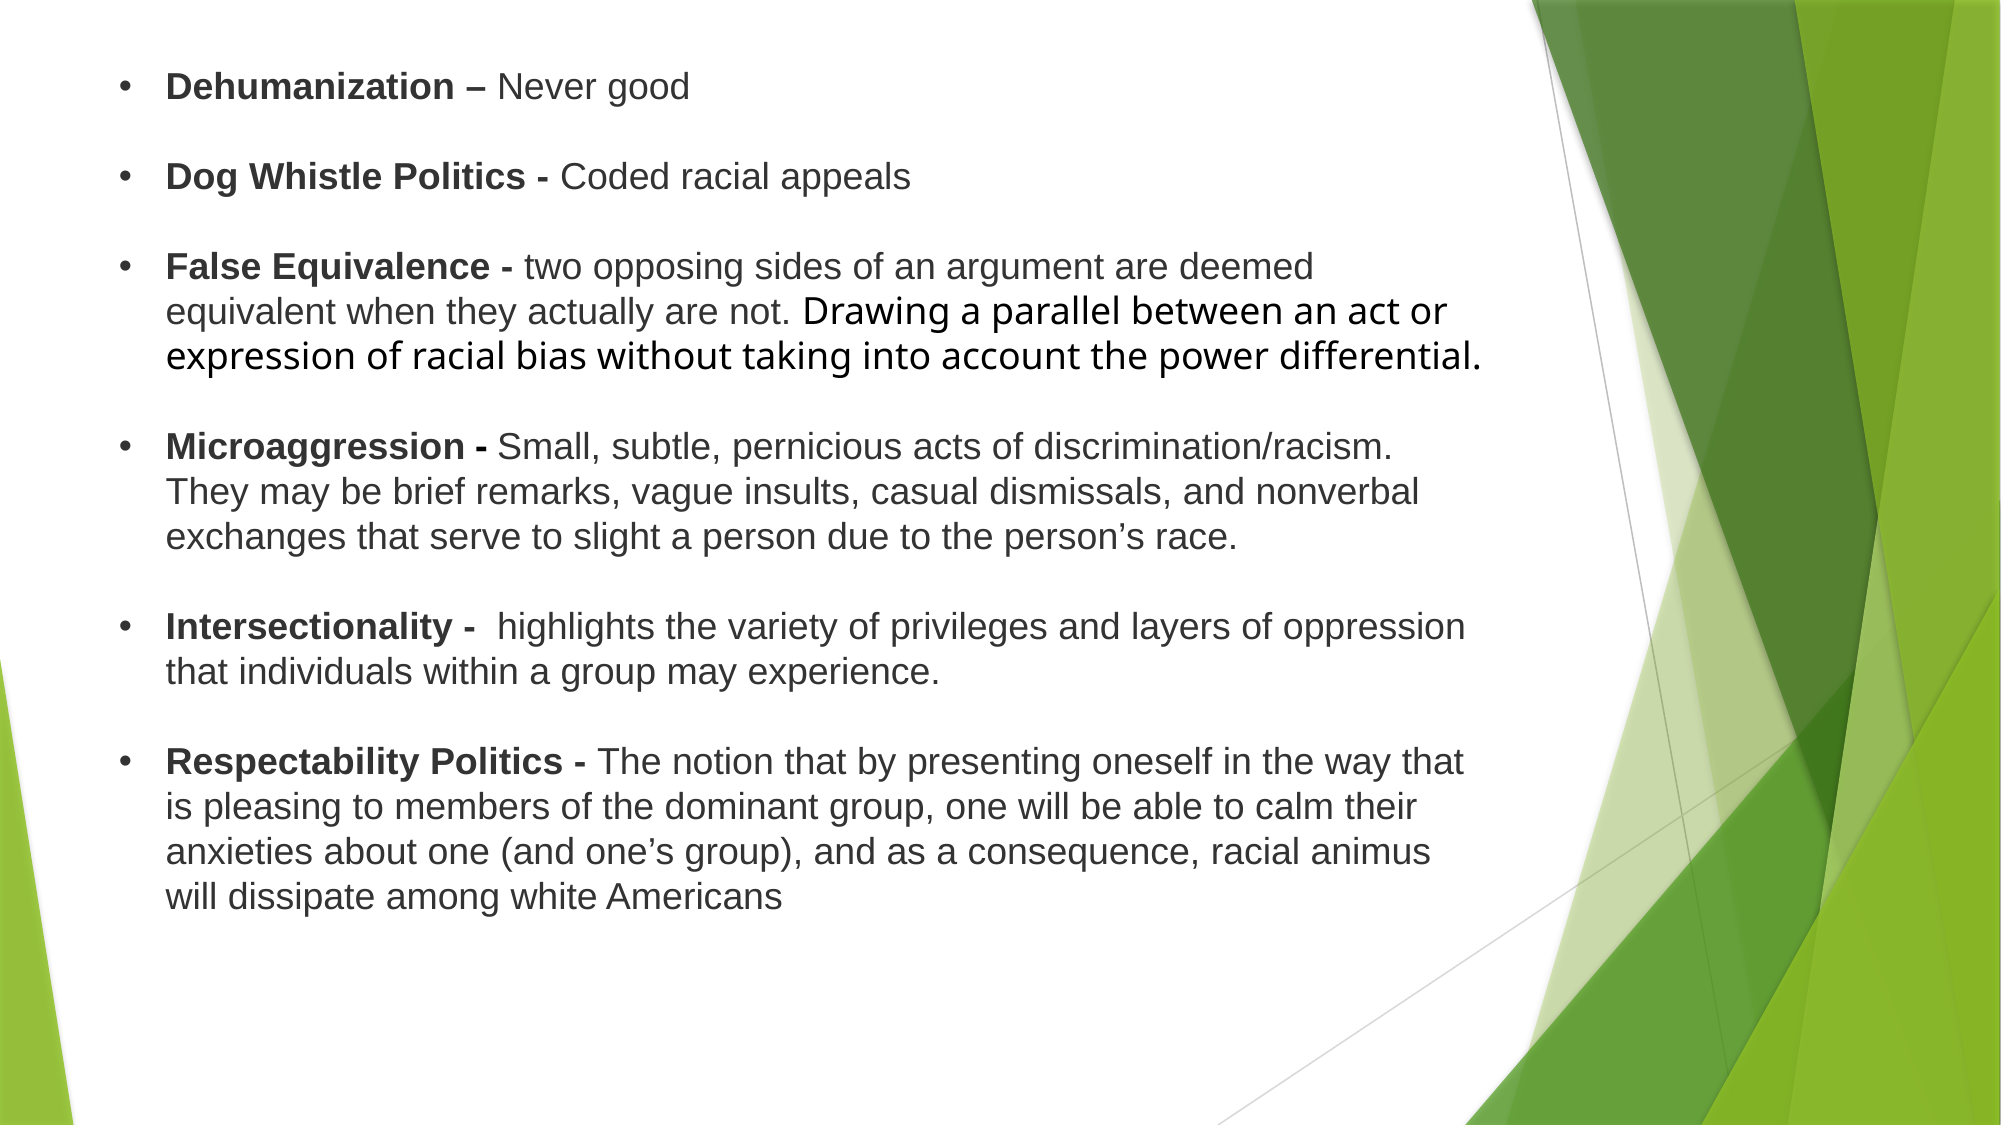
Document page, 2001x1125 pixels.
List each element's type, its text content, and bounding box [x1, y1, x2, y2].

text_box Dehumanization – Never good Dog Whistle Politics - Coded racial appeals False Equivalence - two opposing sides of an argument are deemed equivalent when they actually are not. Drawing a parallel between an act or expression of racial bias without taking into account the power differential. Microaggression - Small, subtle, pernicious acts of discrimination/racism. They may be brief remarks, vague insults, casual dismissals, and nonverbal exchanges that serve to slight a person due to the person’s race. Intersectionality - highlights the variety of privileges and layers of oppression that individuals within a group may experience. Respectability Politics - The notion that by presenting oneself in the way that is pleasing to members of the dominant group, one will be able to calm their anxieties about one (and one’s group), and as a consequence, racial animus will dissipate among white Americans [103, 55, 1500, 970]
